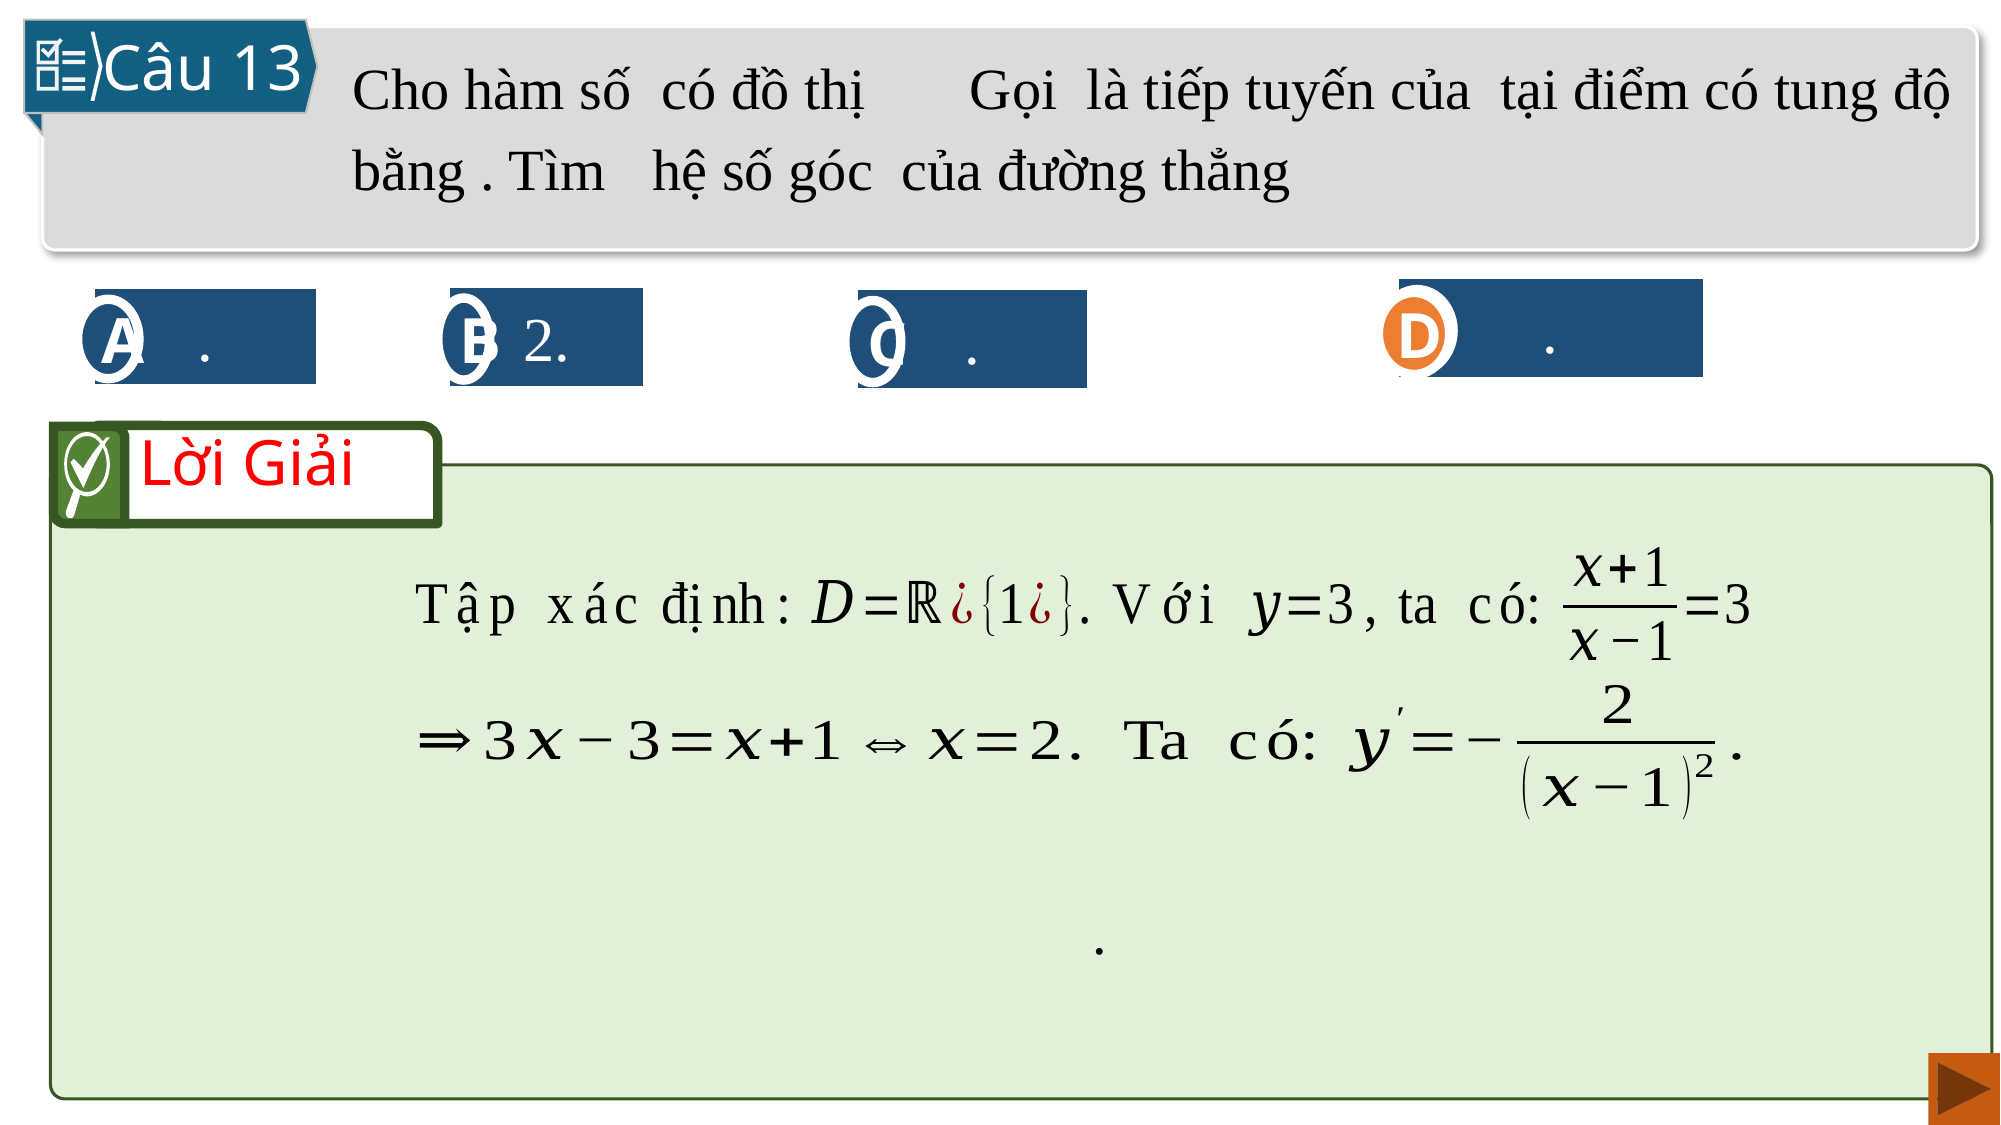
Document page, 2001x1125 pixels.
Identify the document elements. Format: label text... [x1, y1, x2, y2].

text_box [24, 19, 1983, 253]
text_box [1927, 1052, 2000, 1125]
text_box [1381, 277, 1705, 379]
text_box D [1377, 315, 1381, 352]
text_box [50, 415, 1992, 1099]
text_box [437, 285, 646, 388]
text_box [77, 287, 318, 386]
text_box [844, 288, 1089, 390]
